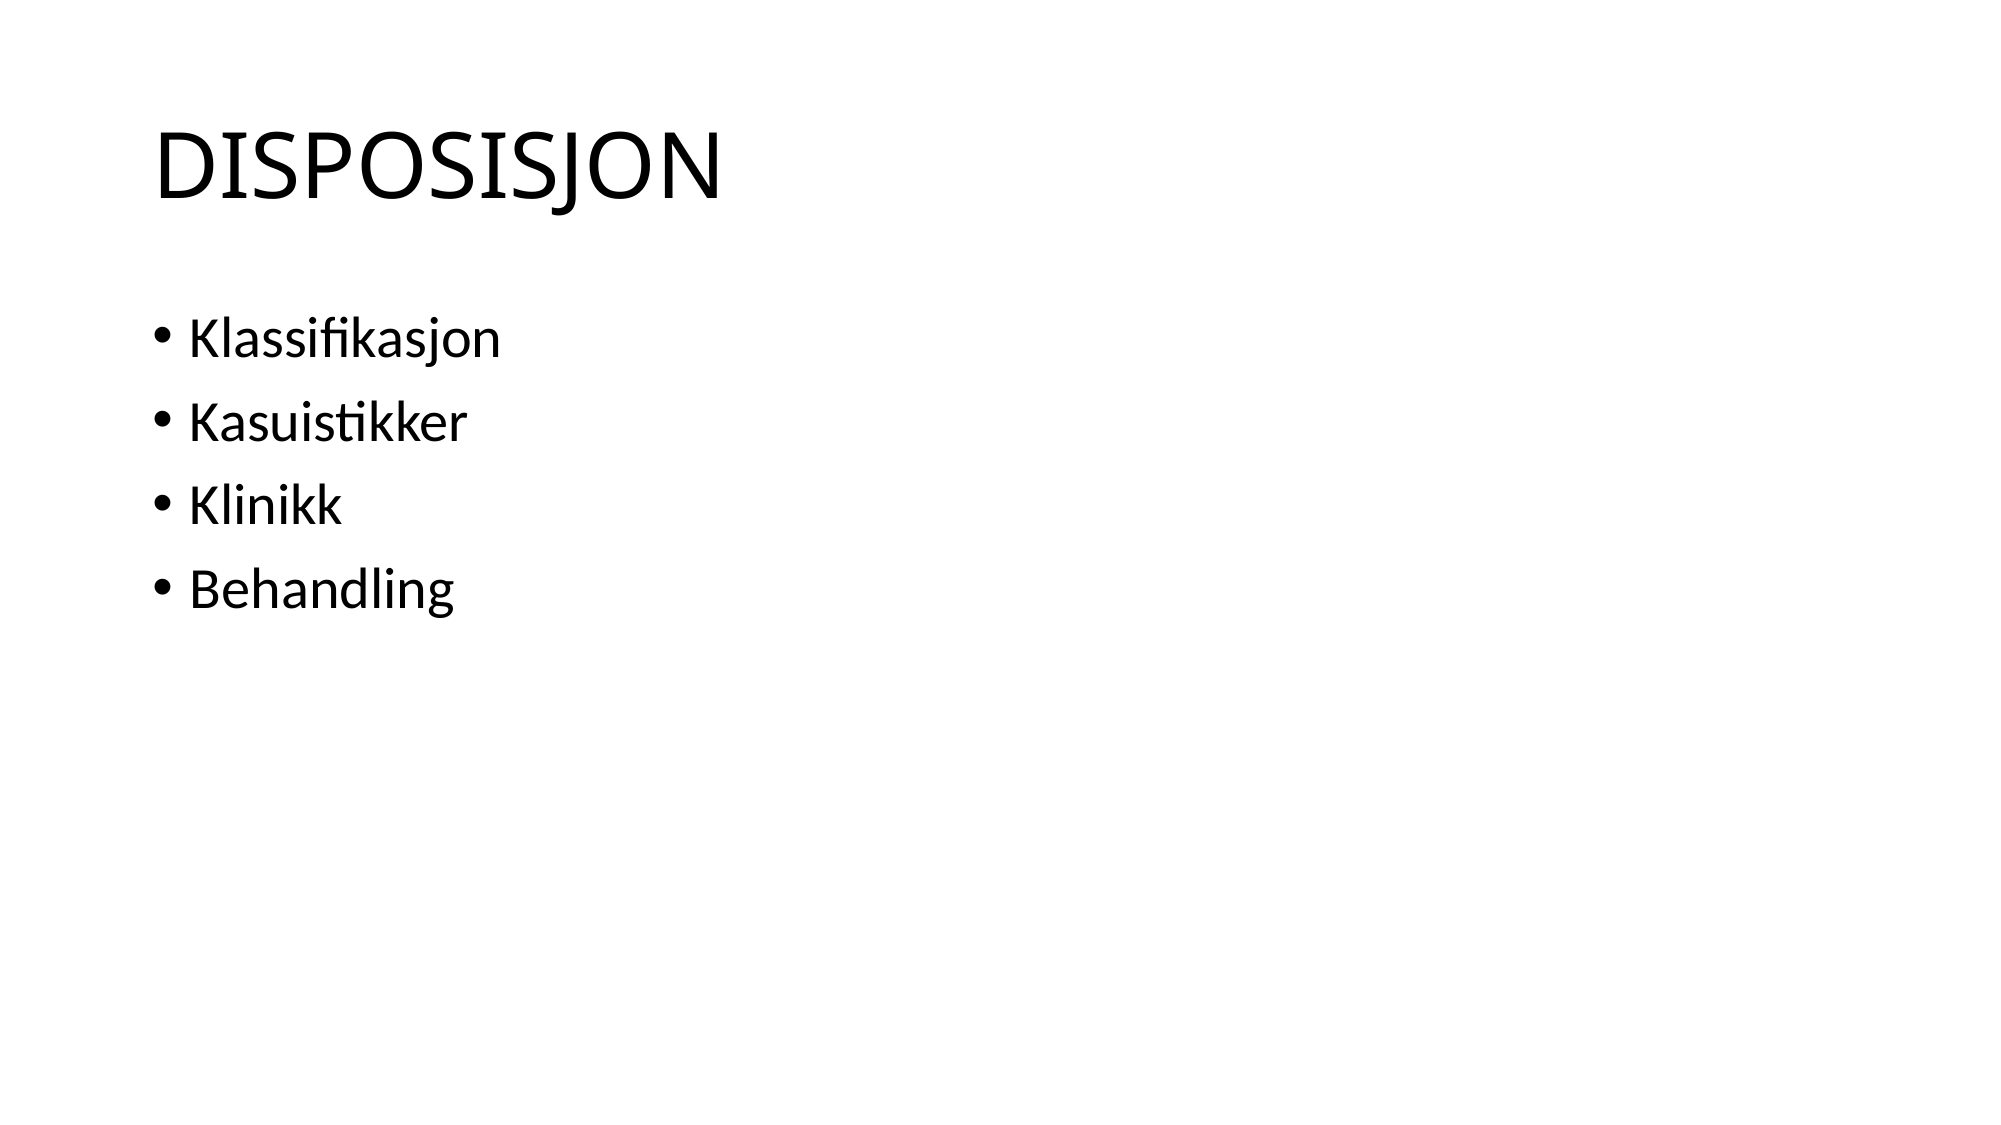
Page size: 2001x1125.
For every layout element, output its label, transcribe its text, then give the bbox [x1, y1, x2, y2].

list Klassifikasjon Kasuistikker Klinikk Behandling [137, 299, 1863, 1014]
title DISPOSISJON [137, 59, 1863, 278]
